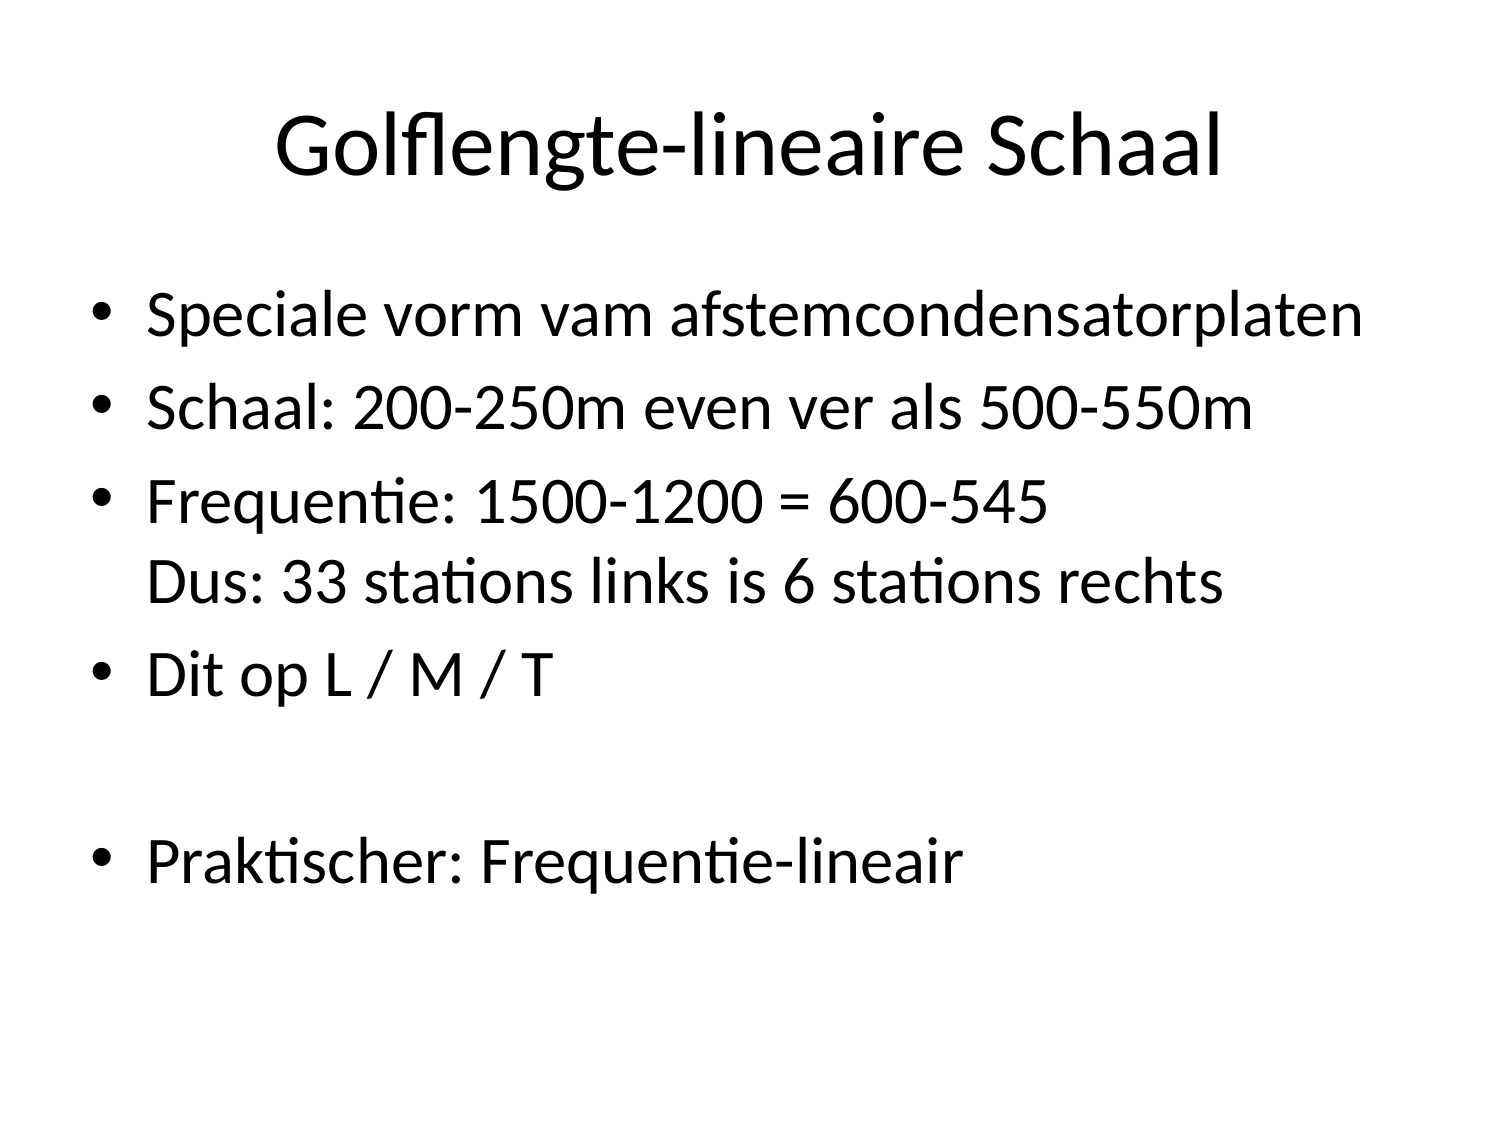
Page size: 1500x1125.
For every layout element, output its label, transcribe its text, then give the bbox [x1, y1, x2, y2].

list Speciale vorm vam afstemcondensatorplaten Schaal: 200-250m even ver als 500-550m Frequentie: 1500-1200 = 600-545 Dus: 33 stations links is 6 stations rechts Dit op L / M / T Praktischer: Frequentie-lineair [75, 262, 1425, 1005]
title Golflengte-lineaire Schaal [75, 45, 1425, 233]
